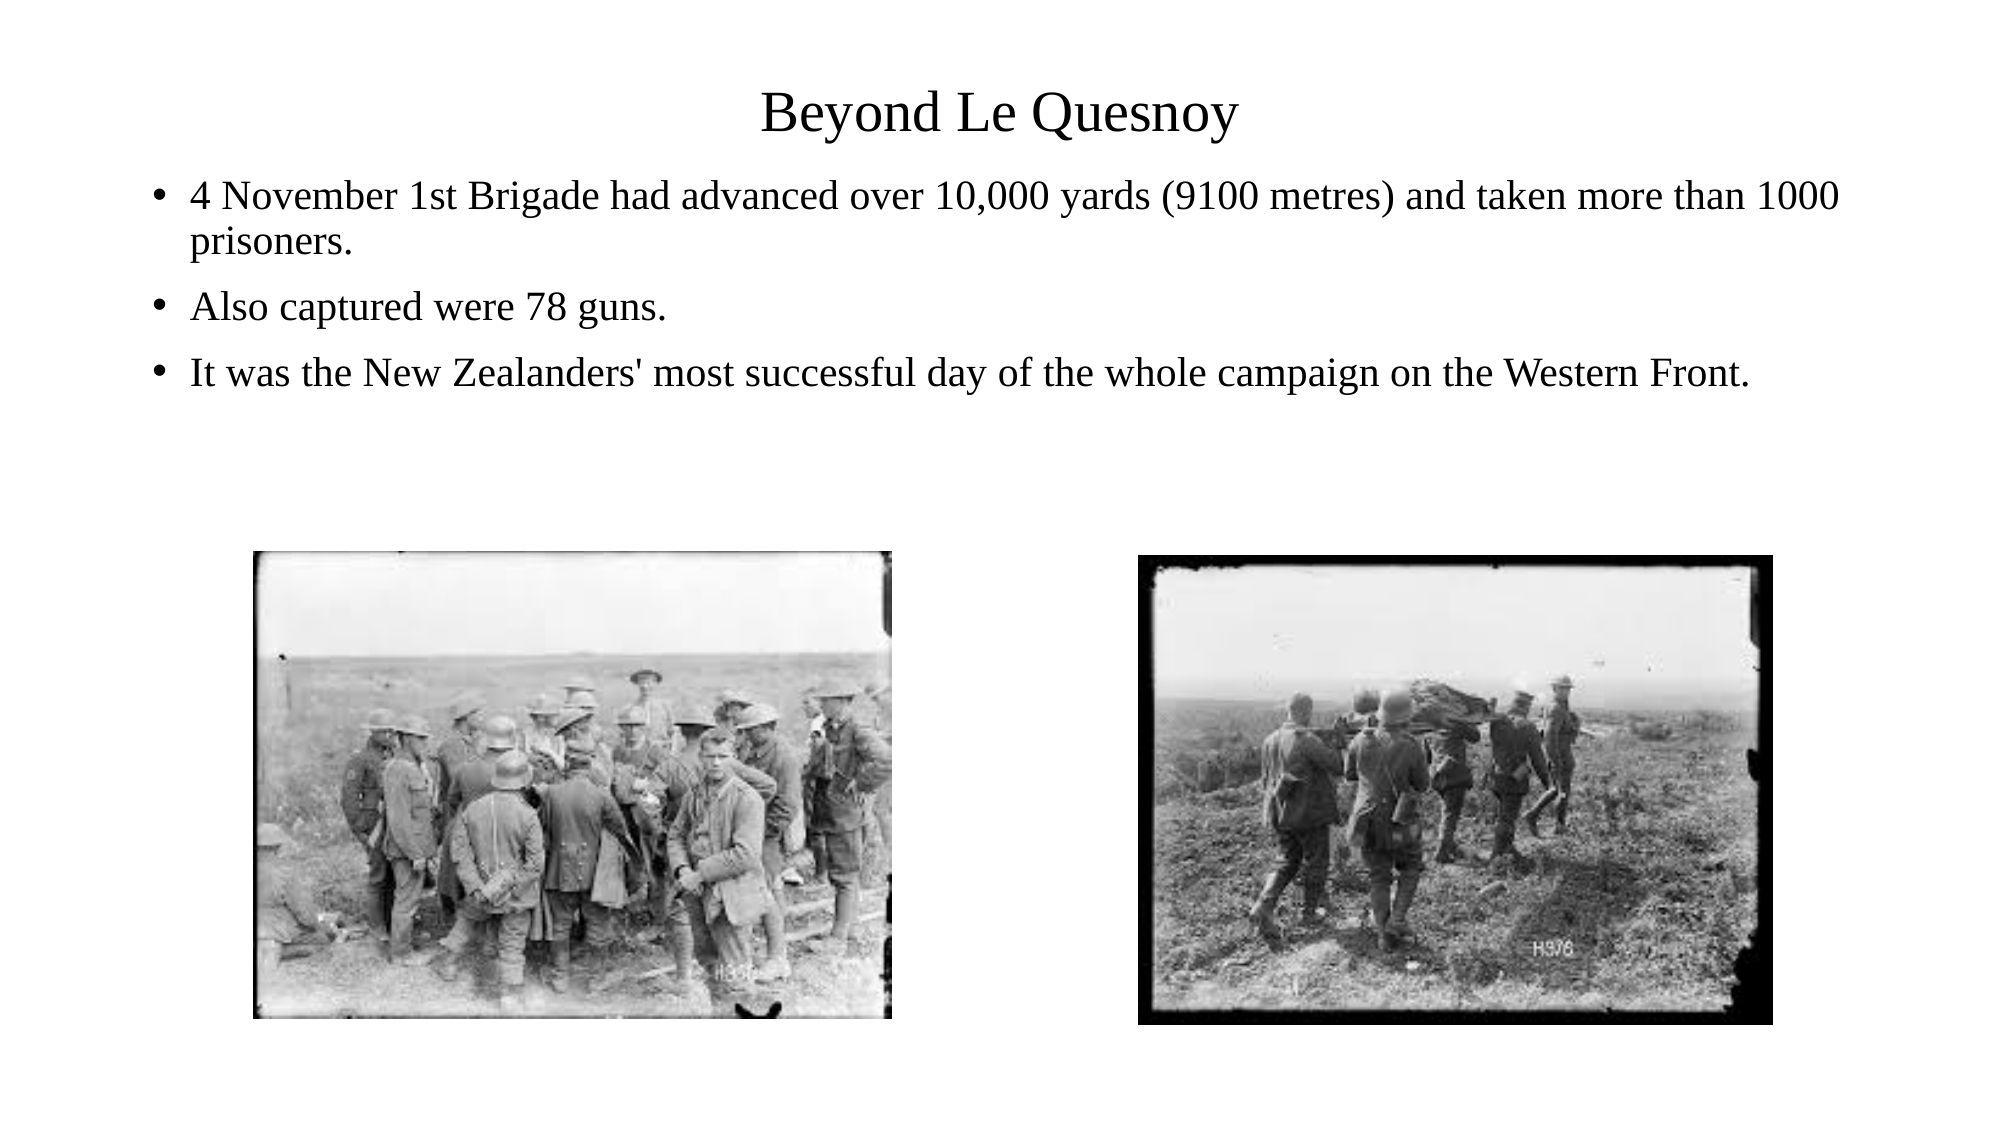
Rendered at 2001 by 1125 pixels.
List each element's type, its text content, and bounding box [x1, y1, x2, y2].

list 4 November 1st Brigade had advanced over 10,000 yards (9100 metres) and taken more than 1000 prisoners. Also captured were 78 guns. It was the New Zealanders' most successful day of the whole campaign on the Western Front. [137, 166, 1863, 1014]
picture [253, 551, 892, 1019]
picture [1138, 555, 1773, 1025]
title Beyond Le Quesnoy [137, 59, 1863, 166]
